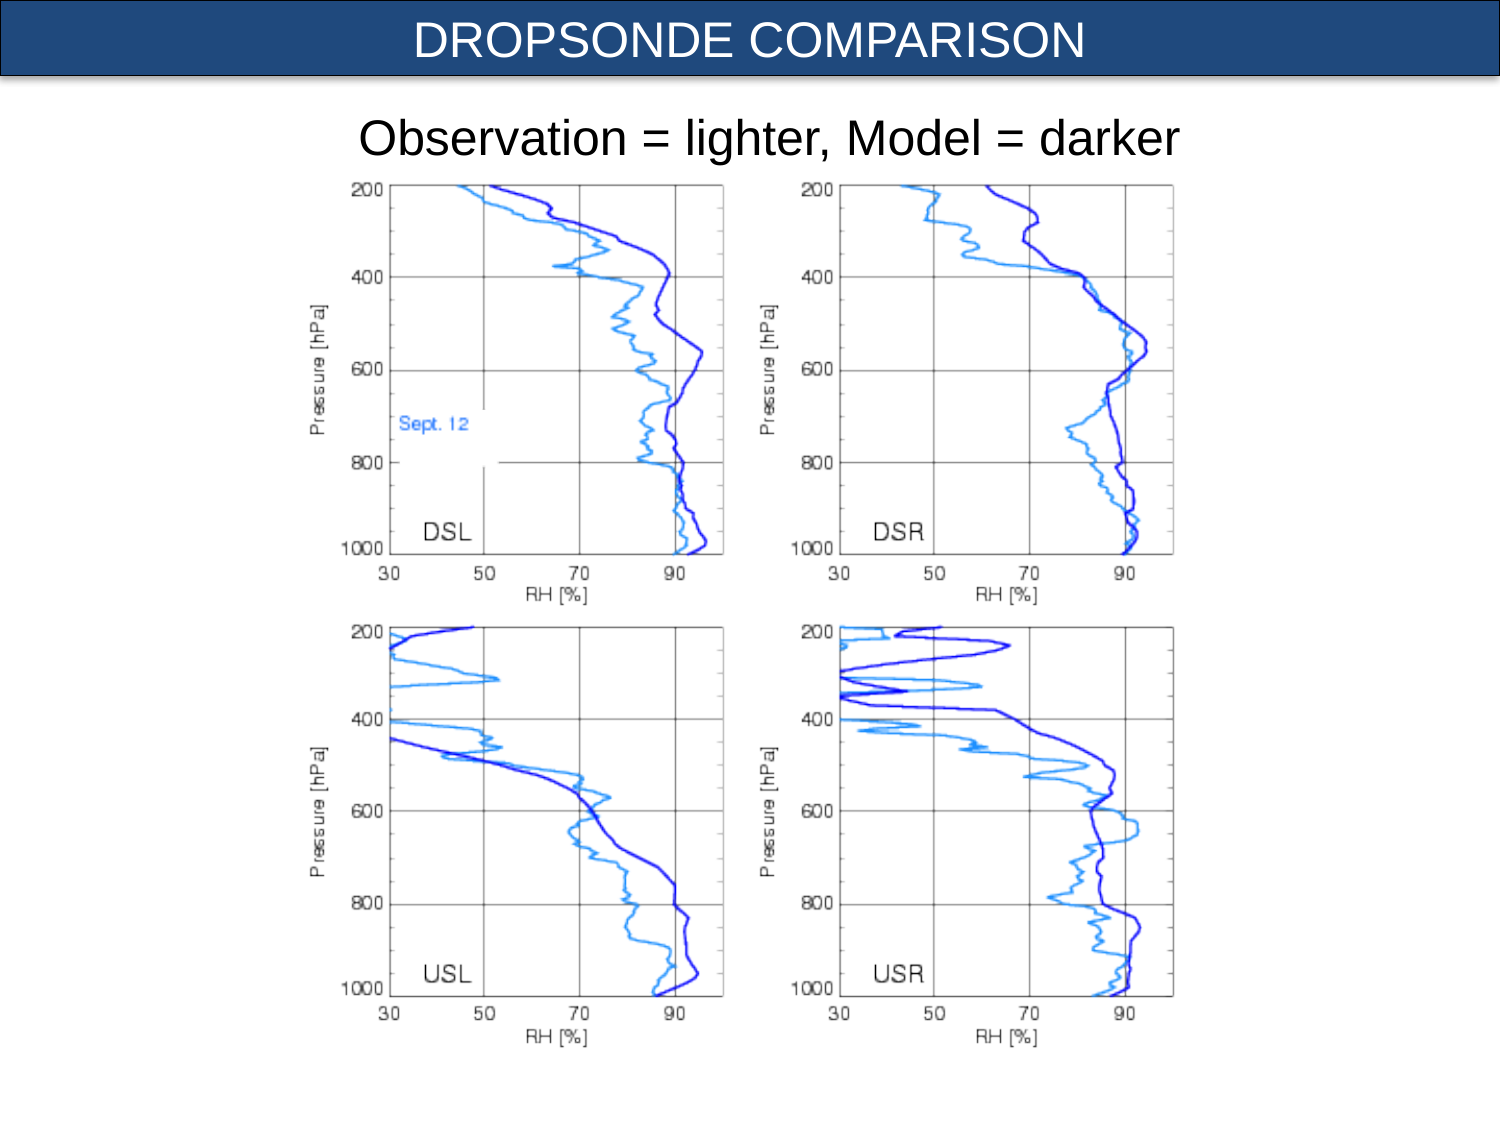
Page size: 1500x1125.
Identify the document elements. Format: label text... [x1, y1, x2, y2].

text_box Observation = lighter, Model = darker [343, 98, 1227, 174]
picture [299, 167, 1201, 1069]
text_box [0, 0, 1500, 76]
text_box DROPSONDE COMPARISON [398, 0, 1102, 75]
